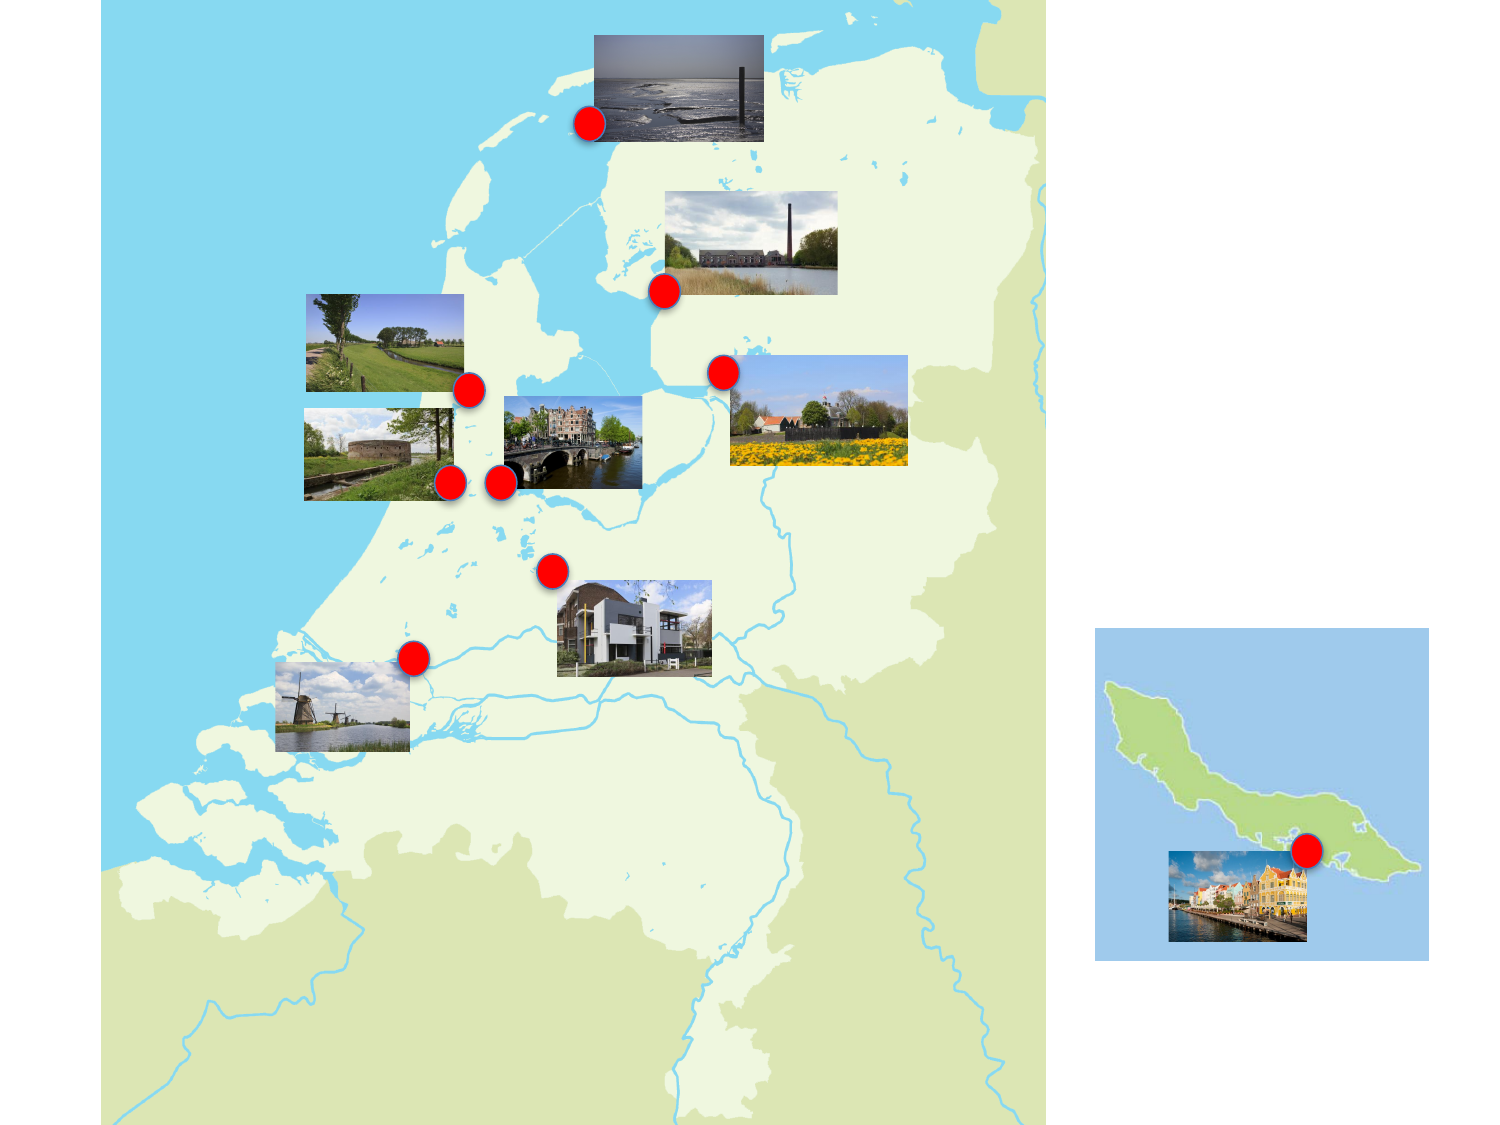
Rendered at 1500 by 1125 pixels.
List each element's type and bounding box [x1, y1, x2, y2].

picture [1095, 627, 1429, 962]
picture [100, 0, 1047, 1125]
